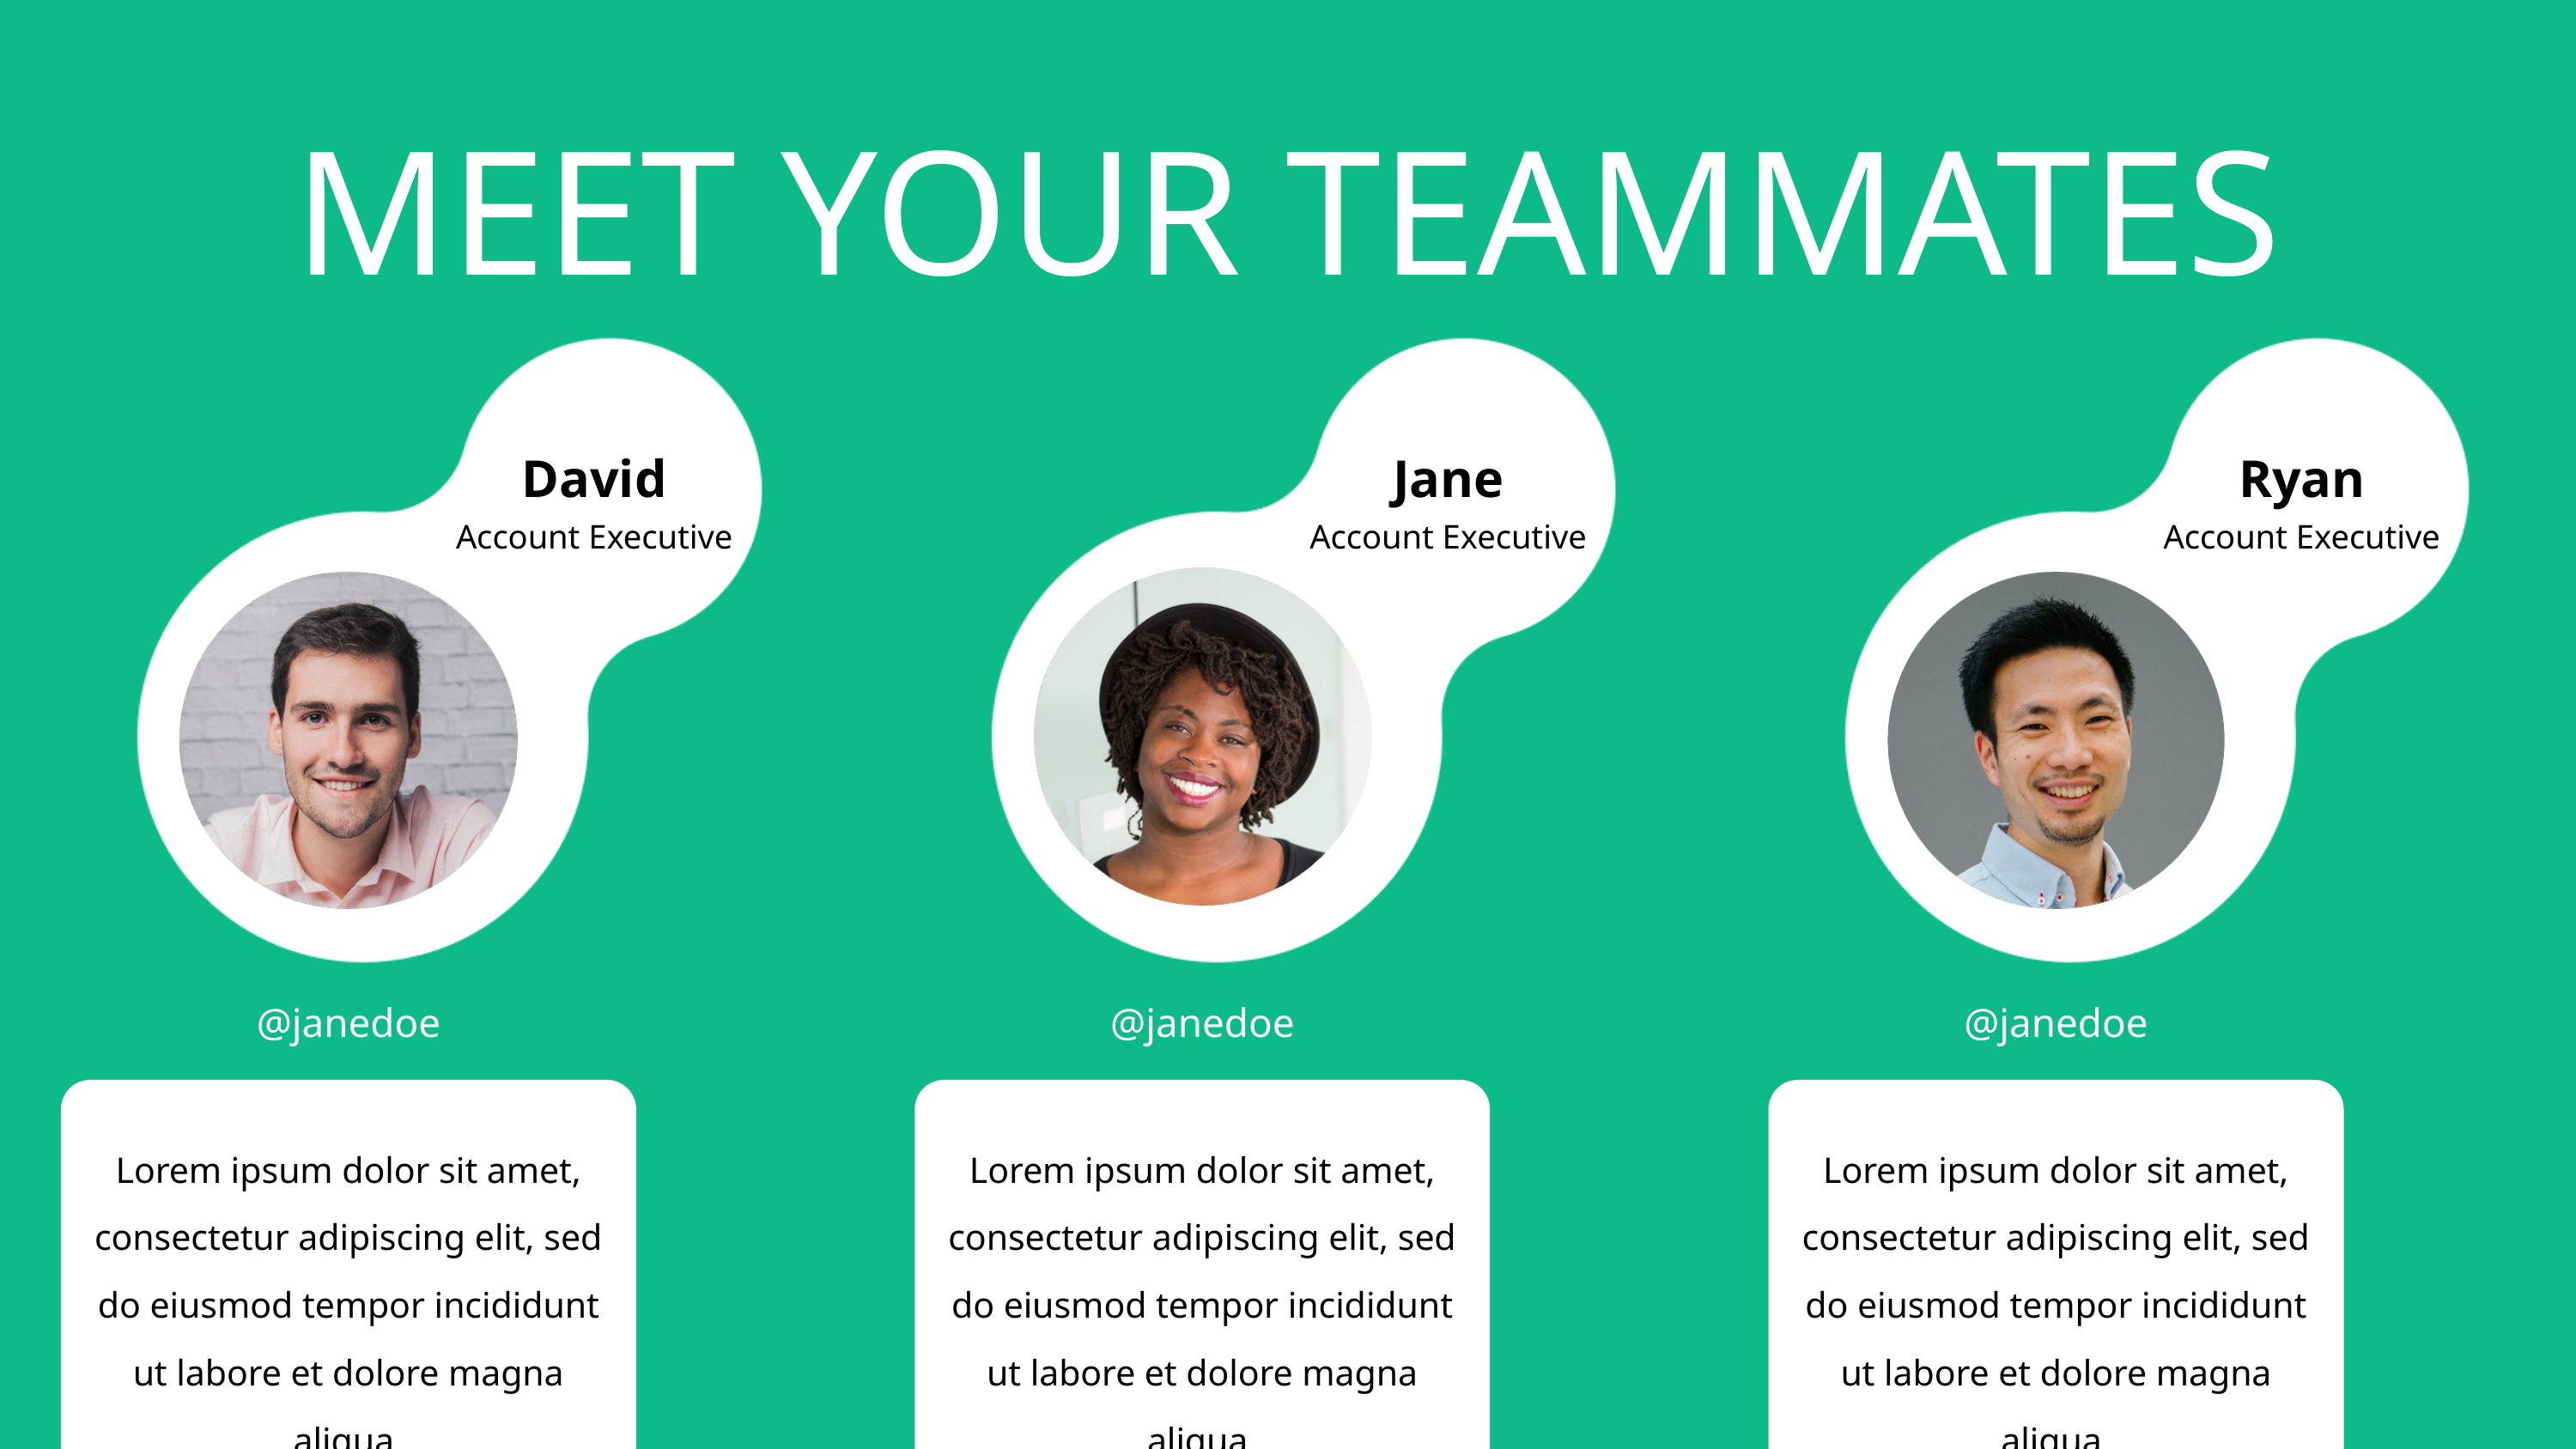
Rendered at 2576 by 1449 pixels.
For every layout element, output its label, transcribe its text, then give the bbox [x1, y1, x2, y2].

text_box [60, 1054, 637, 1449]
text_box Ryan [2185, 417, 2419, 497]
text_box @janedoe [142, 975, 556, 1046]
text_box David [477, 417, 711, 497]
text_box @janedoe [996, 975, 1409, 1046]
picture [1887, 570, 2225, 910]
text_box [1768, 1054, 2344, 1449]
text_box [914, 1054, 1491, 1449]
picture [179, 570, 519, 910]
text_box Jane [1332, 417, 1565, 497]
text_box @janedoe [1850, 975, 2263, 1046]
text_box [1800, 293, 2515, 1009]
text_box Account Executive [2113, 497, 2491, 555]
text_box MEET YOUR TEAMMATES [175, 87, 2401, 310]
text_box Account Executive [1259, 497, 1637, 555]
text_box Account Executive [405, 497, 783, 555]
text_box [946, 310, 1662, 1009]
picture [1032, 567, 1372, 906]
text_box [92, 293, 808, 1009]
